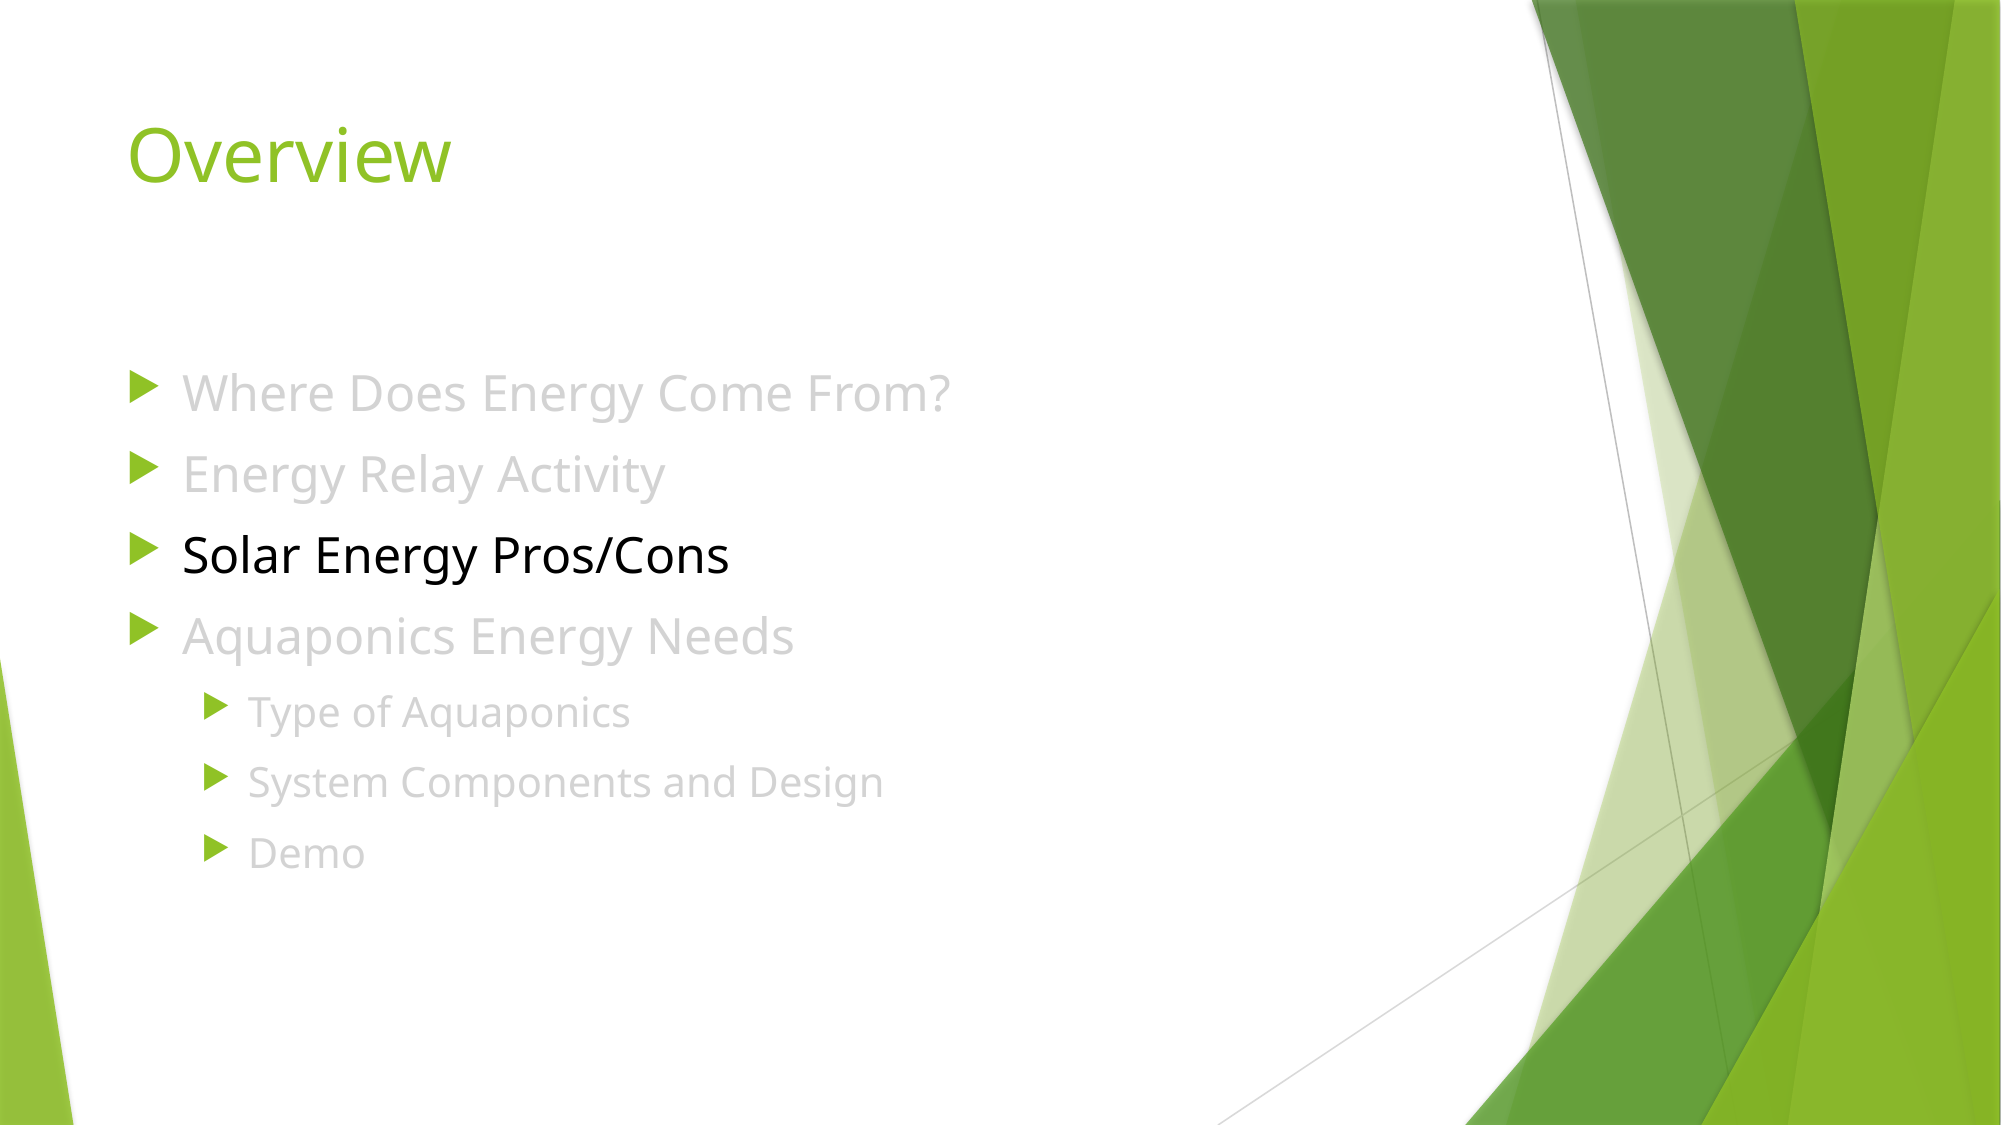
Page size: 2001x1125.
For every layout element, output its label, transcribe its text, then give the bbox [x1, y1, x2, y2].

list Where Does Energy Come From? Energy Relay Activity Solar Energy Pros/Cons Aquaponics Energy Needs Type of Aquaponics System Components and Design Demo [111, 354, 1522, 992]
title Overview [111, 99, 1522, 317]
